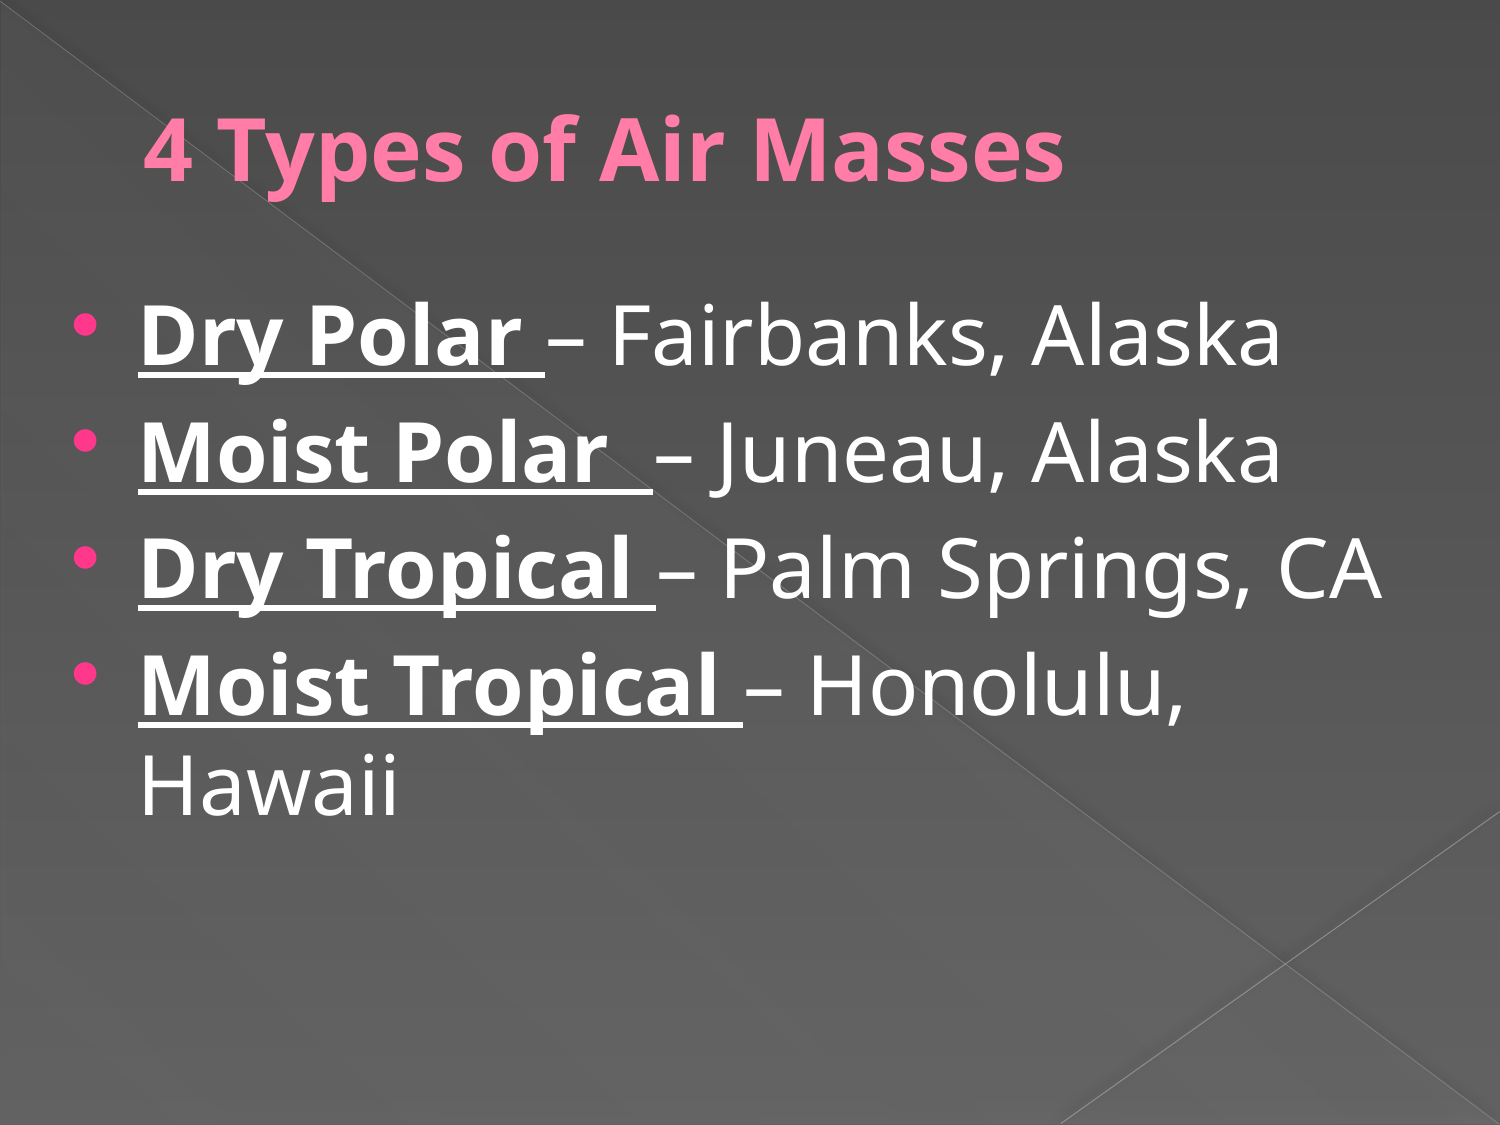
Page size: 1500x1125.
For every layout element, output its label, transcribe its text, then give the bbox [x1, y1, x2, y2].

list Dry Polar – Fairbanks, Alaska Moist Polar – Juneau, Alaska Dry Tropical – Palm Springs, CA Moist Tropical – Honolulu, Hawaii [49, 275, 1438, 1001]
title 4 Types of Air Masses [49, 37, 1446, 255]
